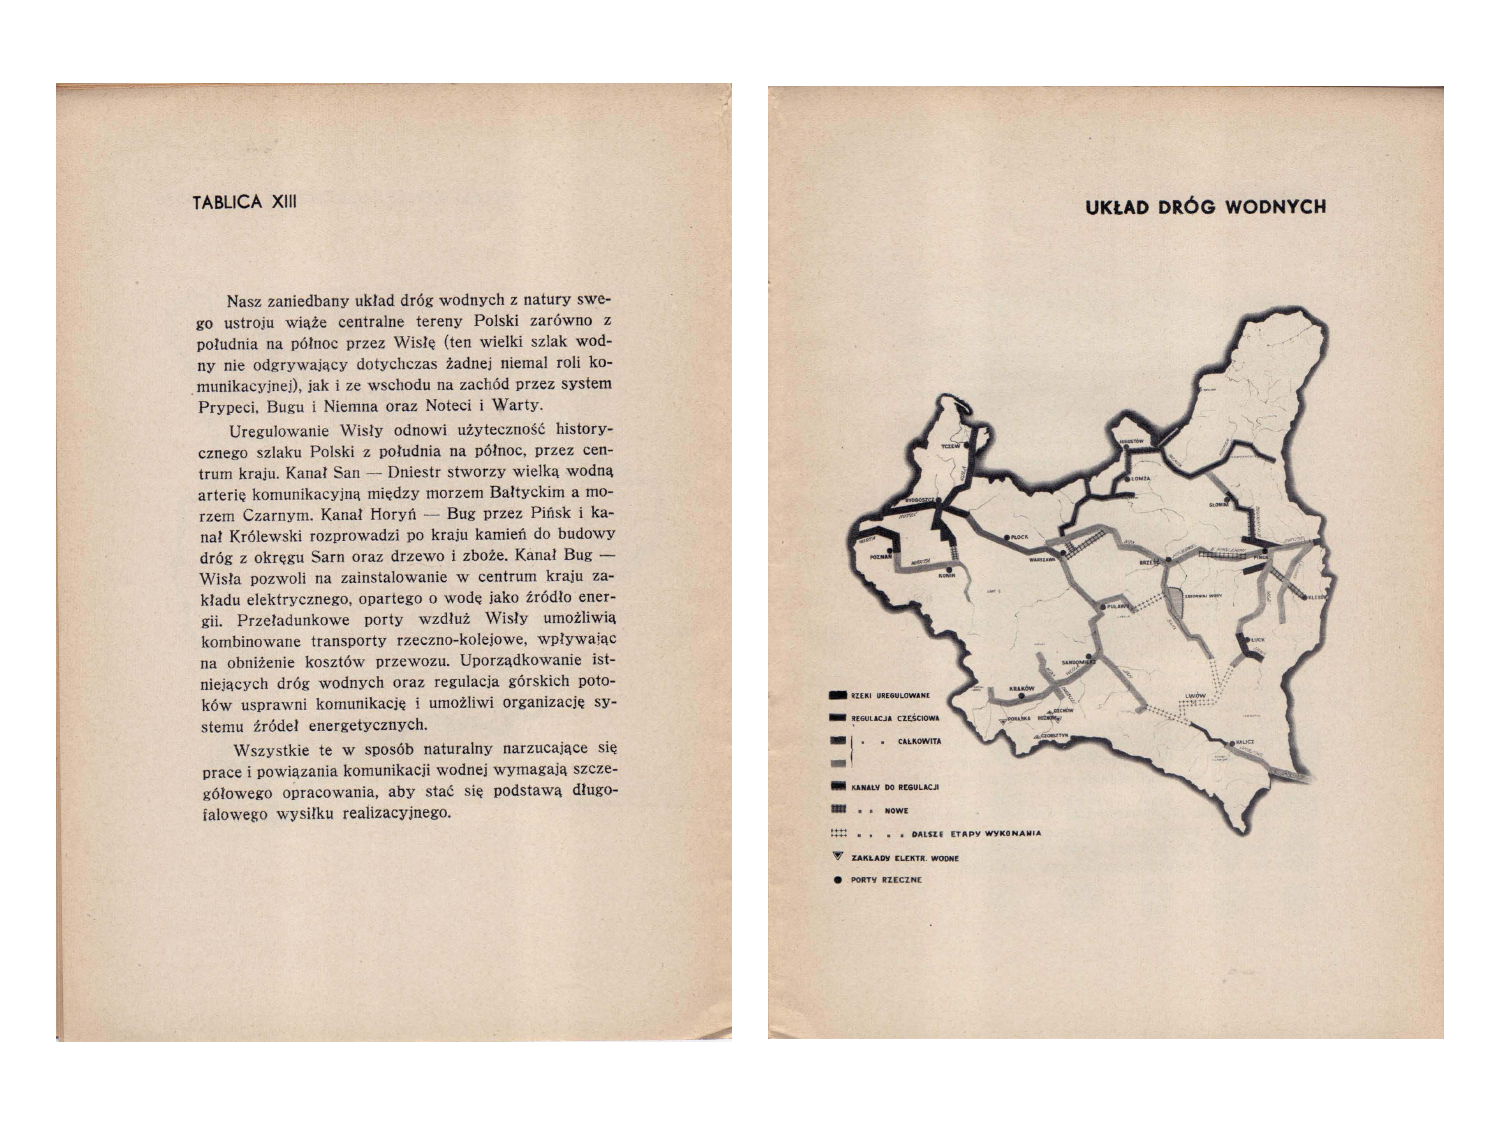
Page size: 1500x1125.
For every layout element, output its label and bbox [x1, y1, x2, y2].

picture [768, 85, 1444, 1040]
picture [55, 83, 732, 1042]
